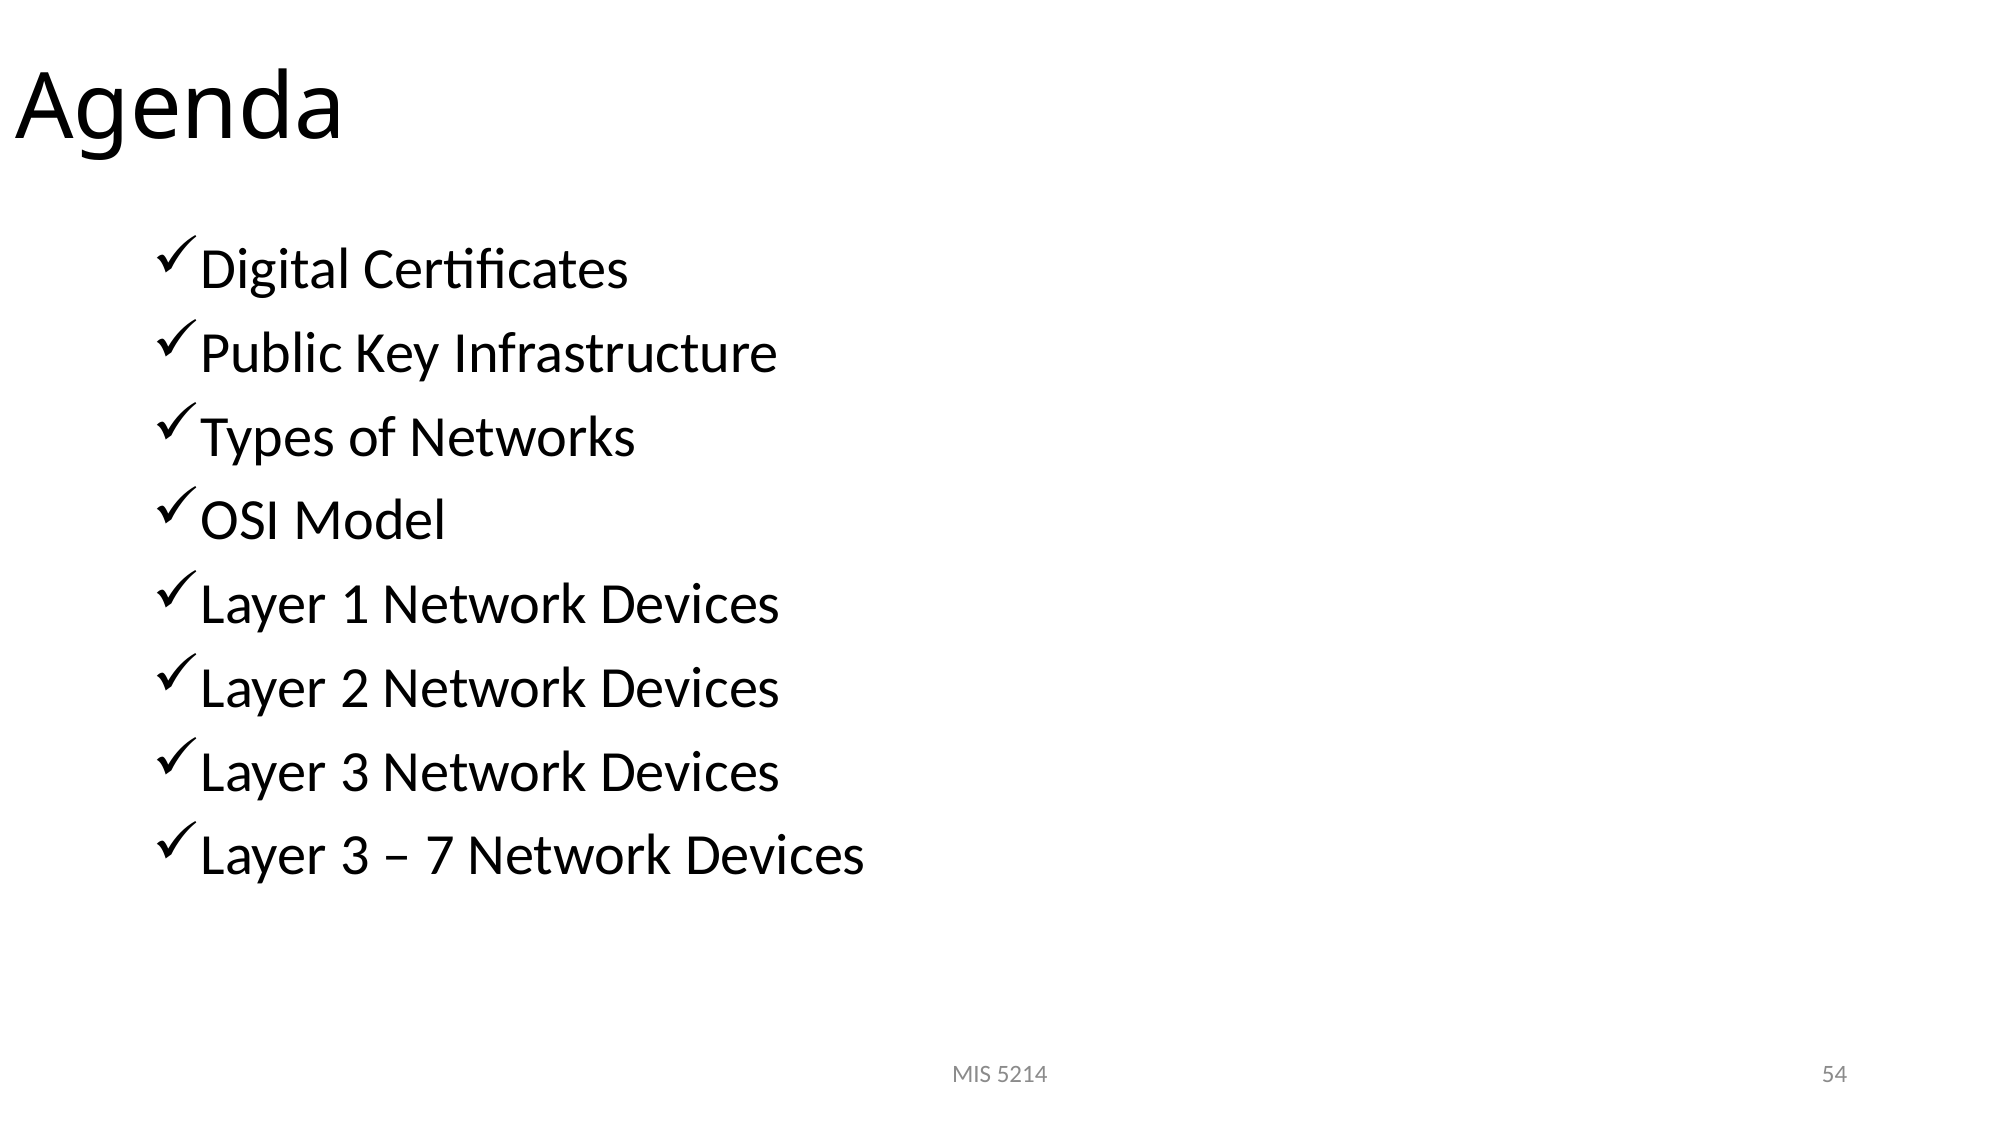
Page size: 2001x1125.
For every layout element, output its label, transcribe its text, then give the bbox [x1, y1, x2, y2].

list Digital Certificates Public Key Infrastructure Types of Networks OSI Model Layer 1 Network Devices Layer 2 Network Devices Layer 3 Network Devices Layer 3 – 7 Network Devices [137, 231, 1863, 945]
slide_number 54 [1412, 1042, 1863, 1103]
title Agenda [0, 0, 1725, 218]
footer MIS 5214 [662, 1042, 1338, 1103]
